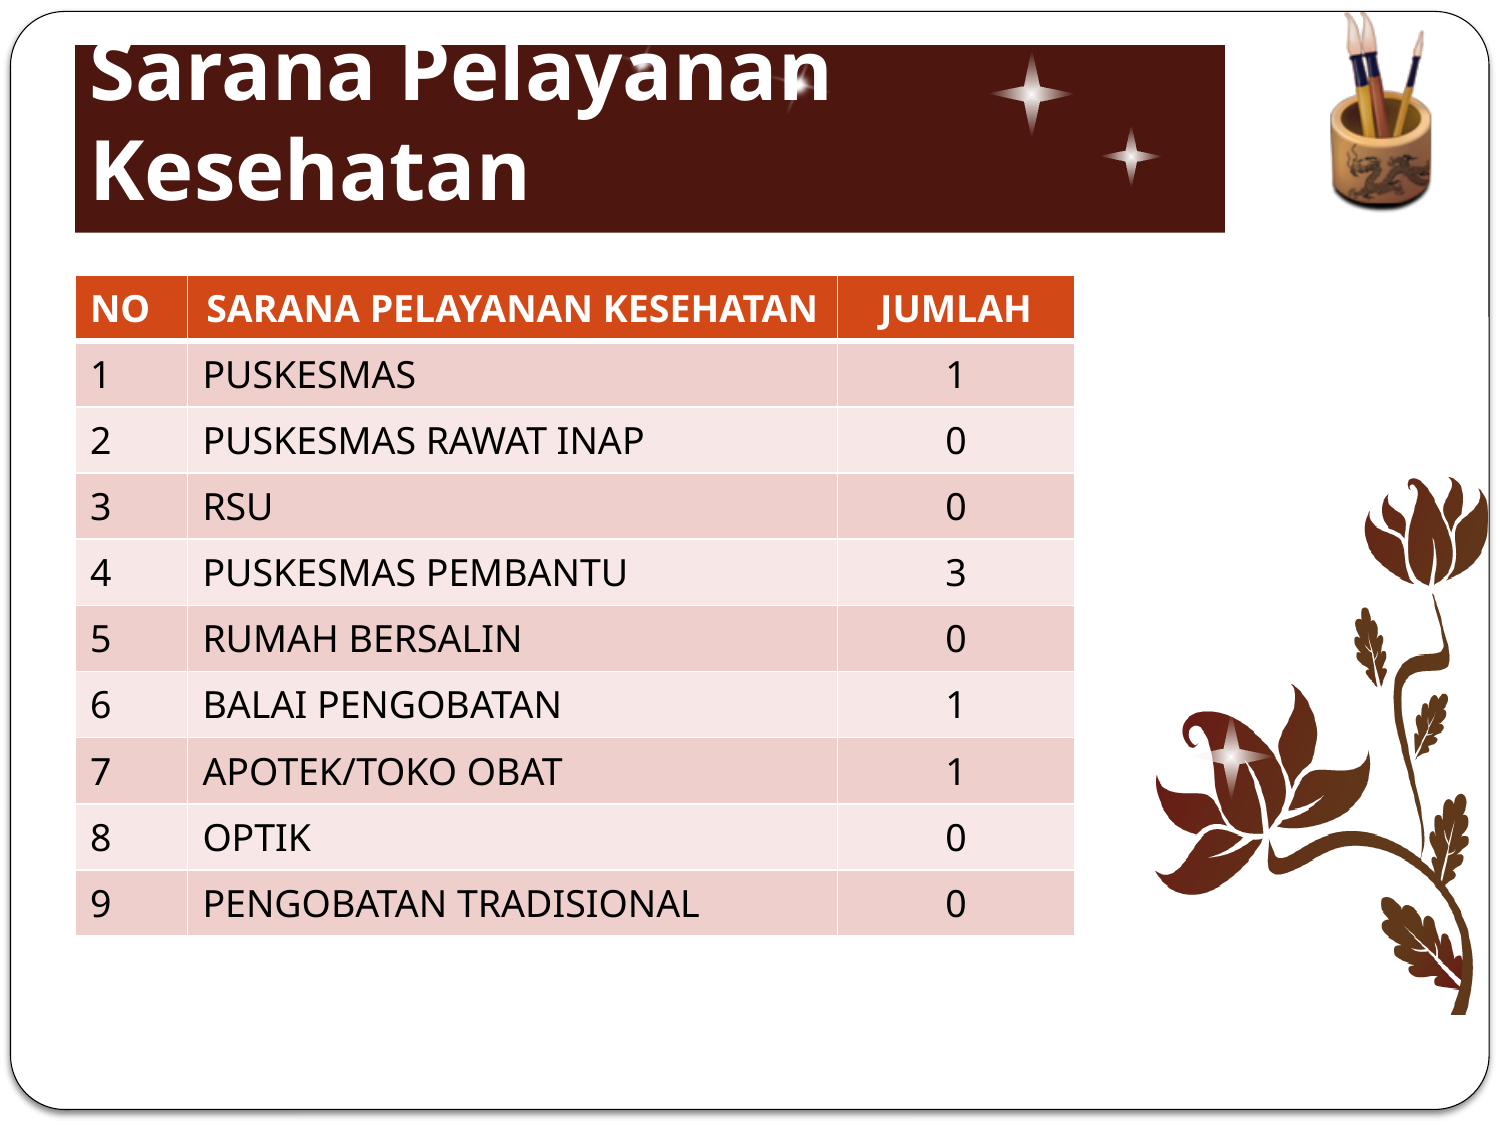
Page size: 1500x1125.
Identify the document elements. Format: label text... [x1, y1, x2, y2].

table_cell PENGOBATAN TRADISIONAL [188, 871, 837, 935]
table_cell 1 [838, 344, 1074, 406]
picture [1278, 12, 1480, 213]
table_cell 3 [76, 474, 187, 538]
table_cell 7 [76, 738, 187, 803]
text_box [987, 49, 1075, 138]
table_cell 2 [76, 408, 187, 472]
table_cell 8 [76, 805, 187, 869]
table_header SARANA PELAYANAN KESEHATAN [188, 276, 837, 338]
picture [450, 0, 850, 184]
table_cell 0 [838, 805, 1074, 869]
picture [1154, 476, 1489, 1015]
table_cell 3 [838, 540, 1074, 605]
table_cell PUSKESMAS RAWAT INAP [188, 408, 837, 472]
table_cell RUMAH BERSALIN [188, 606, 837, 671]
table_cell 0 [838, 474, 1074, 538]
table_cell BALAI PENGOBATAN [188, 672, 837, 737]
table_cell 0 [838, 871, 1074, 935]
table_cell PUSKESMAS PEMBANTU [188, 540, 837, 605]
table_cell 0 [838, 408, 1074, 472]
table_cell 1 [76, 344, 187, 406]
table_cell 1 [838, 672, 1074, 737]
title Sarana Pelayanan Kesehatan [75, 45, 1225, 233]
table_cell OPTIK [188, 805, 837, 869]
table_cell 9 [76, 871, 187, 935]
text_box [1099, 124, 1163, 188]
table_cell RSU [188, 474, 837, 538]
table_cell 4 [76, 540, 187, 605]
table_cell 5 [76, 606, 187, 671]
table_cell 1 [838, 738, 1074, 803]
table_cell PUSKESMAS [188, 344, 837, 406]
table_header JUMLAH [838, 276, 1074, 338]
table_header NO [76, 276, 187, 338]
table_cell APOTEK/TOKO OBAT [188, 738, 837, 803]
table_cell 0 [838, 606, 1074, 671]
table_cell 6 [76, 672, 187, 737]
